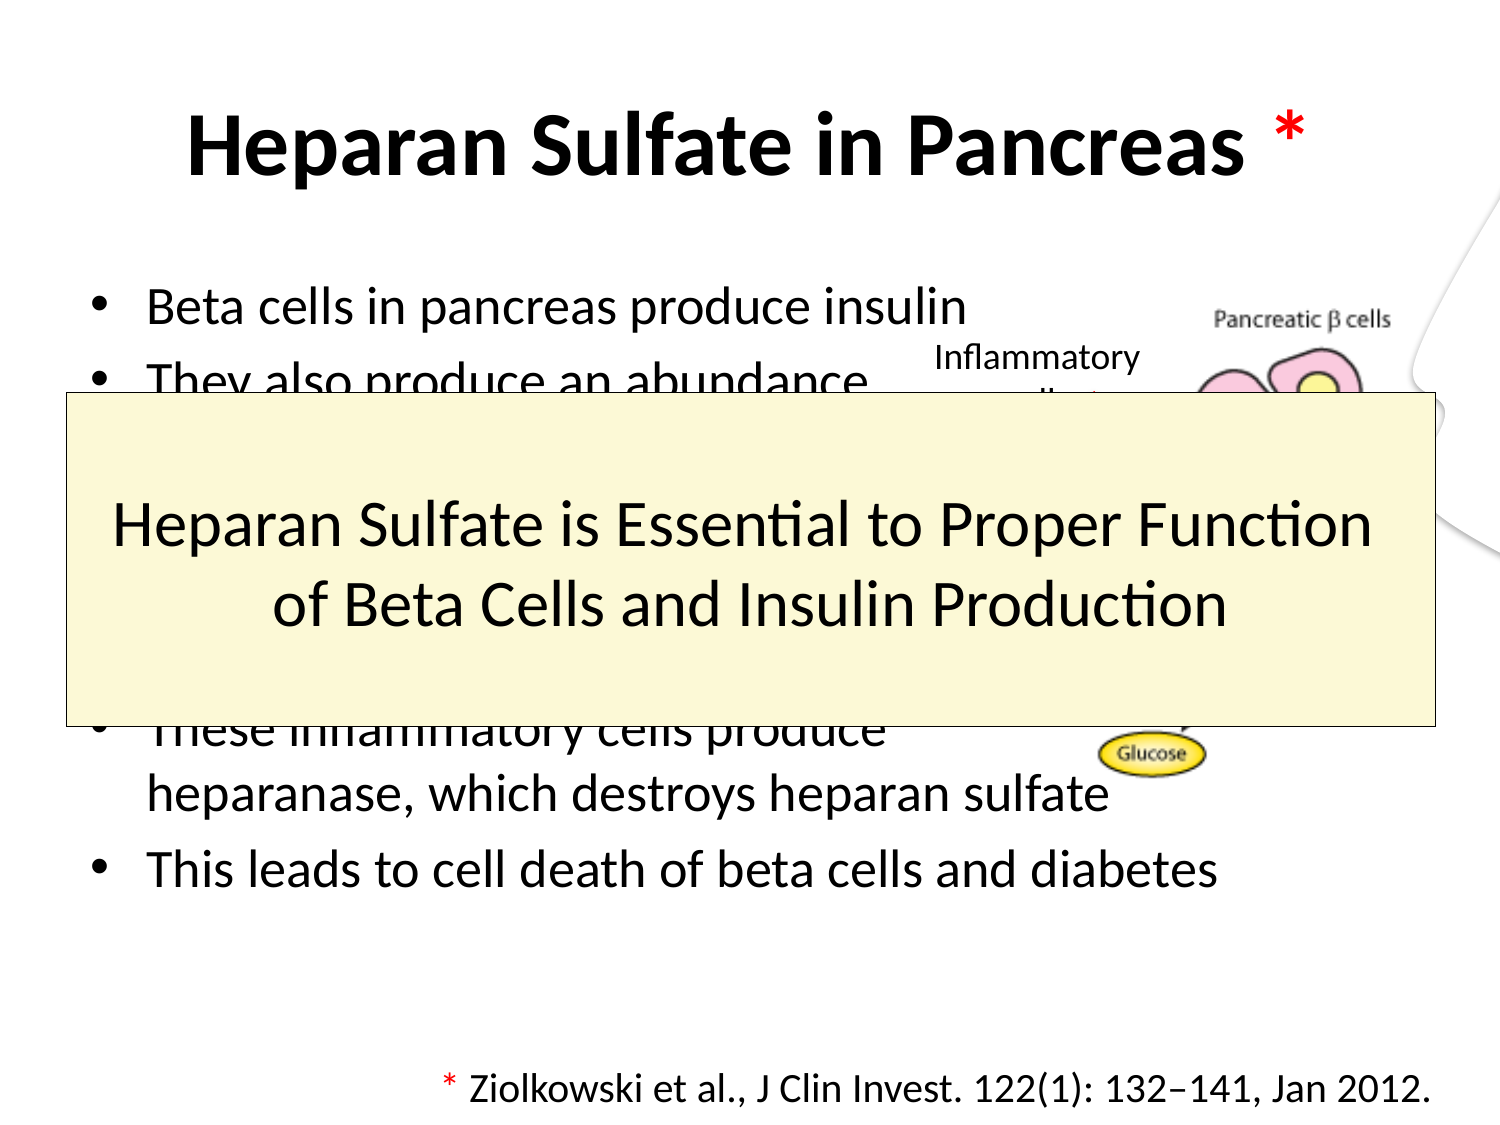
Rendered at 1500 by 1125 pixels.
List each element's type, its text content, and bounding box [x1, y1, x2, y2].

list Beta cells in pancreas produce insulin They also produce an abundance of heparan sulfate In type I diabetes, inflammatory cells break down basement membrane and penetrate pancreatic islets These inflammatory cells produce heparanase, which destroys heparan sulfate This leads to cell death of beta cells and diabetes [75, 727, 1273, 1054]
title Heparan Sulfate in Pancreas * [75, 45, 1425, 233]
list Beta cells in pancreas produce insulin They also produce an abundance of heparan sulfate In type I diabetes, inflammatory cells break down basement membrane and penetrate pancreatic islets These inflammatory cells produce heparanase, which destroys heparan sulfate This leads to cell death of beta cells and diabetes [75, 262, 910, 392]
text_box * Ziolkowski et al., J Clin Invest. 122(1): 132–141, Jan 2012. [424, 1053, 1449, 1119]
text_box [1480, 197, 1500, 230]
picture [915, 232, 1500, 794]
text_box Heparan Sulfate is Essential to Proper Function of Beta Cells and Insulin Production [66, 392, 910, 727]
